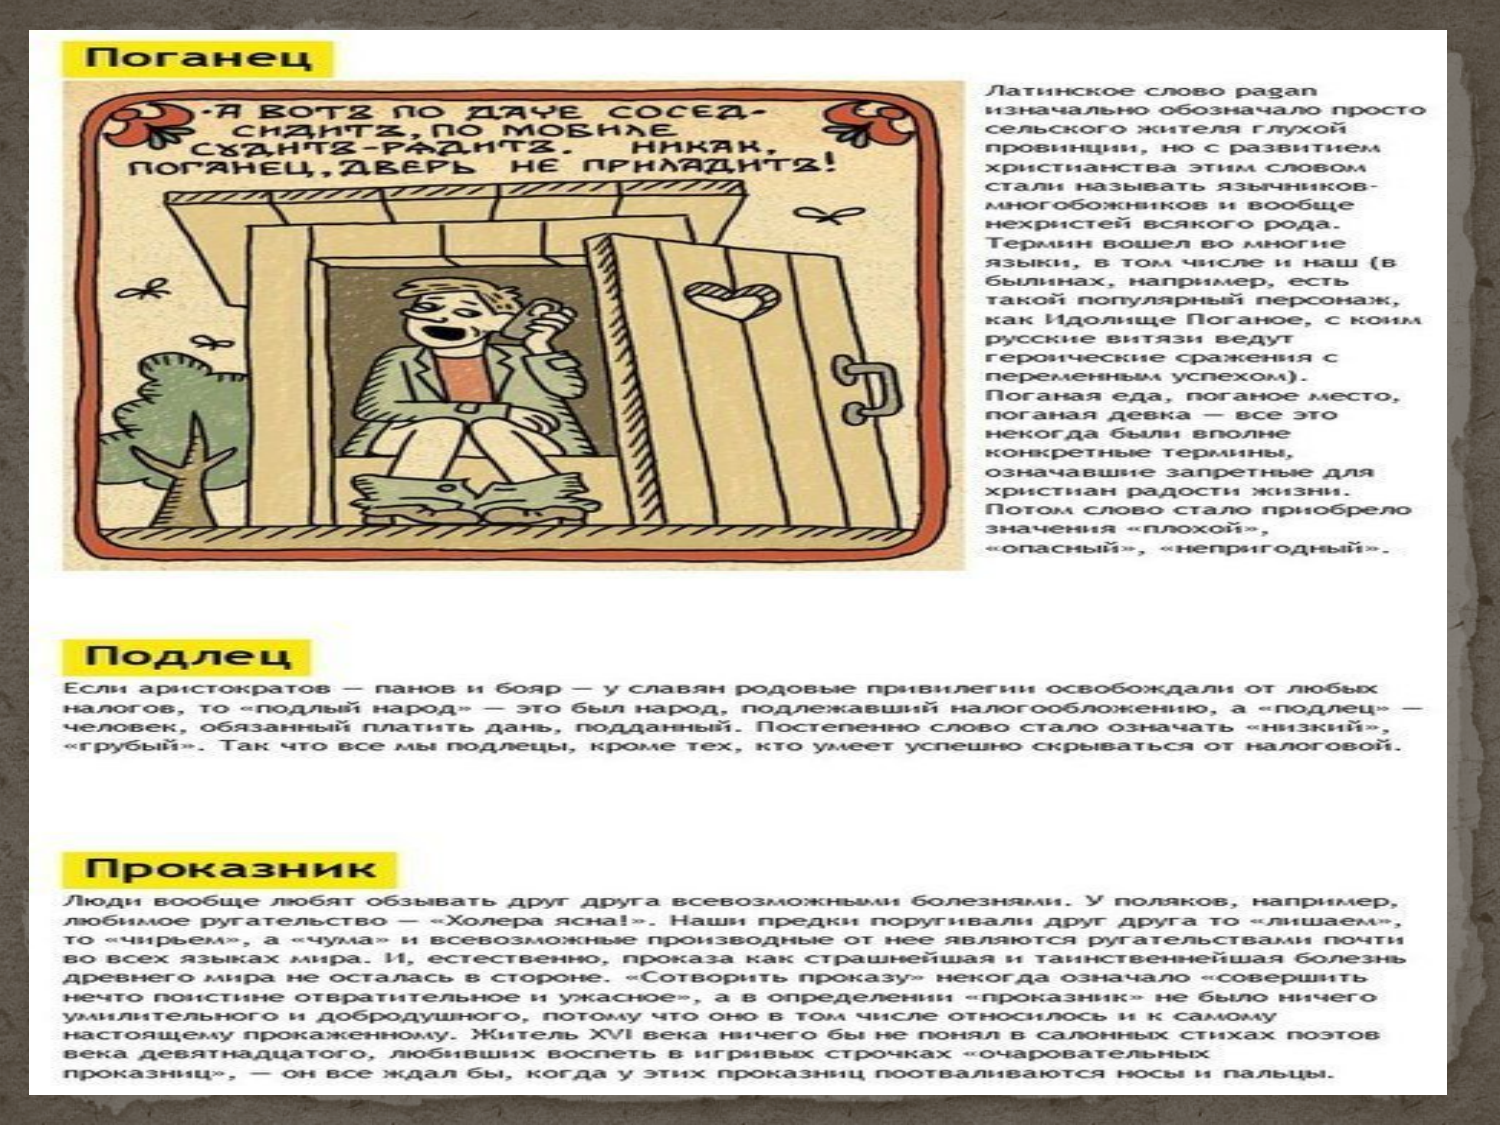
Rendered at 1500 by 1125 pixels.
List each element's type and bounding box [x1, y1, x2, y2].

list [33, 34, 1445, 1090]
